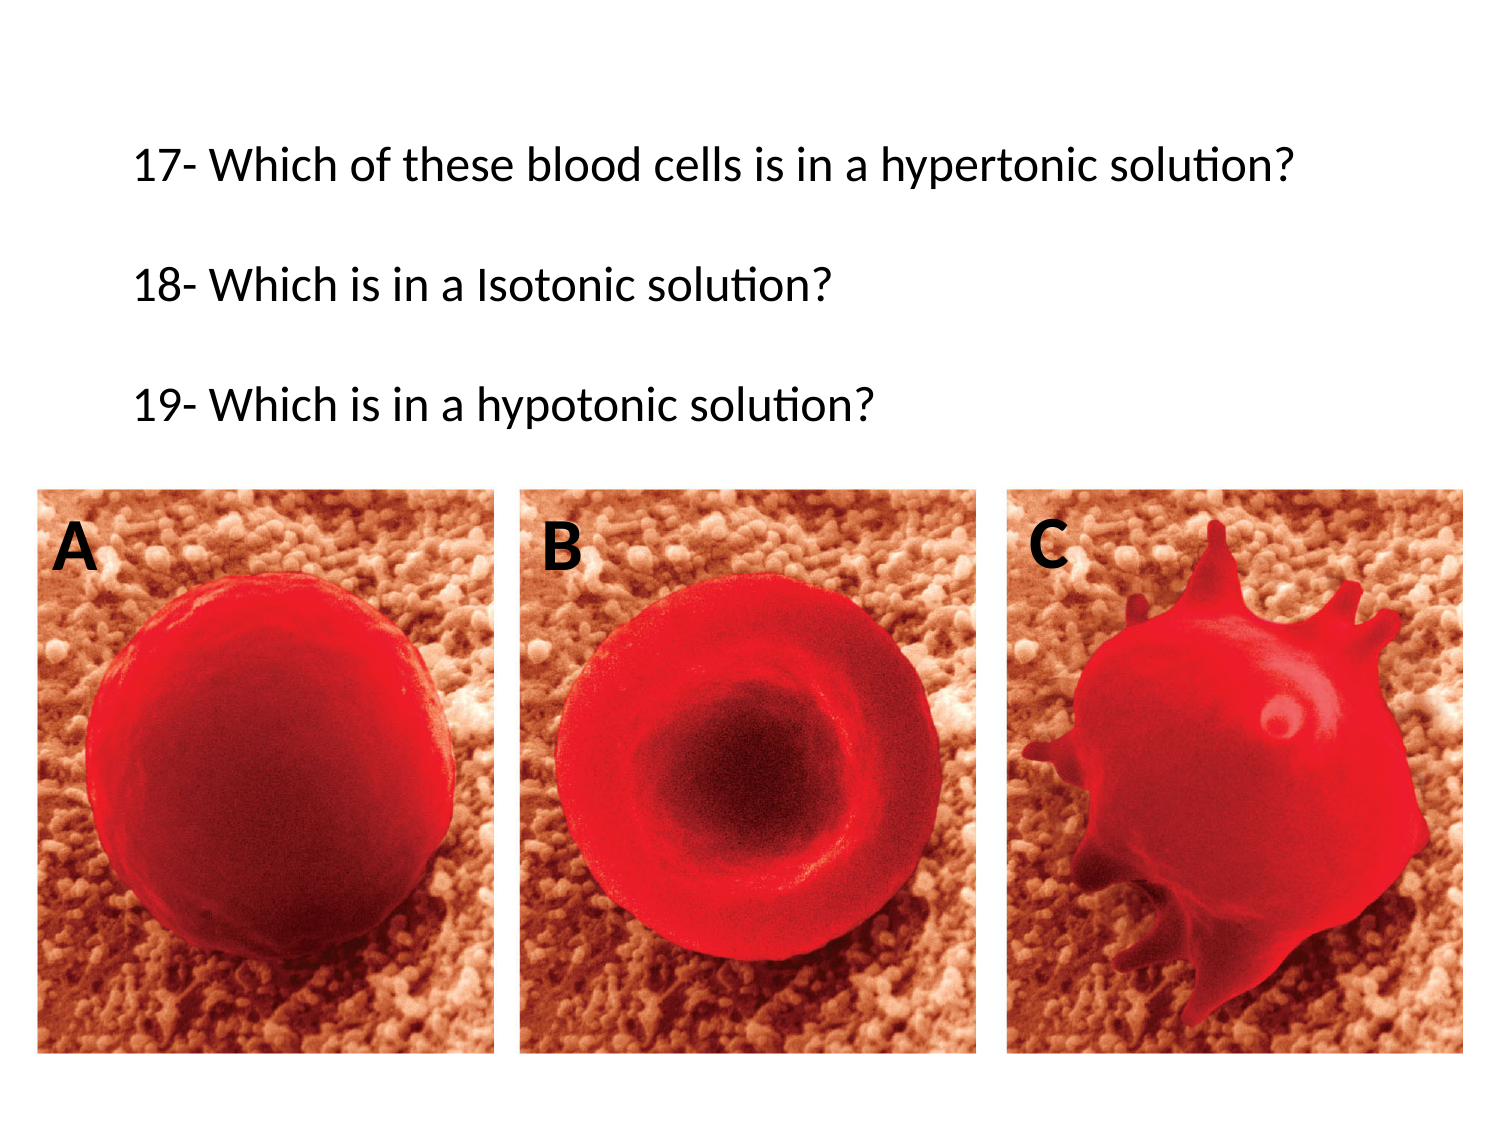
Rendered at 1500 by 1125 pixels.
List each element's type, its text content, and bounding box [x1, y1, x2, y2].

text_box 17- Which of these blood cells is in a hypertonic solution? 18- Which is in a Isotonic solution? 19- Which is in a hypotonic solution? [116, 124, 1312, 440]
picture [34, 485, 1466, 1054]
